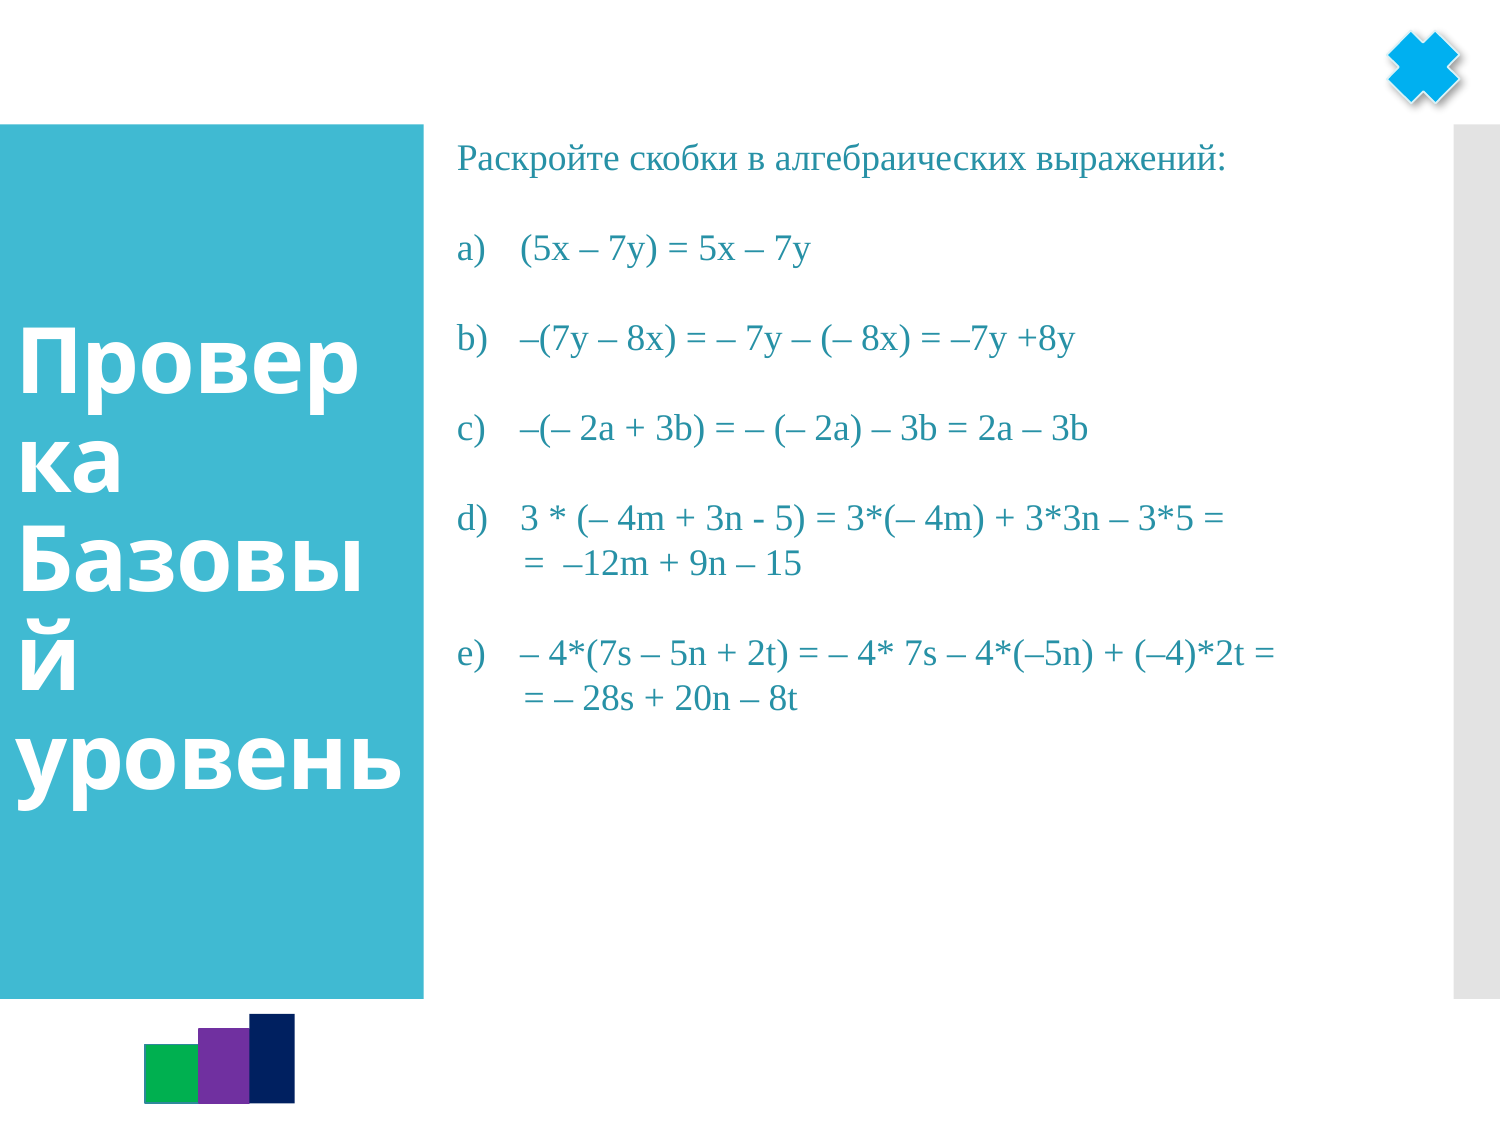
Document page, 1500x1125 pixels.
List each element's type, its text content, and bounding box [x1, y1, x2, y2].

text_box [144, 1044, 198, 1104]
text_box [249, 1013, 296, 1104]
text_box [198, 1028, 249, 1104]
text_box Раскройте скобки в алгебраических выражений: (5x – 7y) = 5x – 7y –(7y – 8x) = – 7y – (– 8x) = –7y +8y –(– 2a + 3b) = – (– 2a) – 3b = 2a – 3b 3 * (– 4m + 3n - 5) = 3*(– 4m) + 3*3n – 3*5 = = –12m + 9n – 15 – 4*(7s – 5n + 2t) = – 4* 7s – 4*(–5n) + (–4)*2t = = – 28s + 20n – 8t [442, 125, 1482, 726]
title Проверка Базовый уровень [0, 184, 424, 940]
text_box [1386, 29, 1461, 105]
